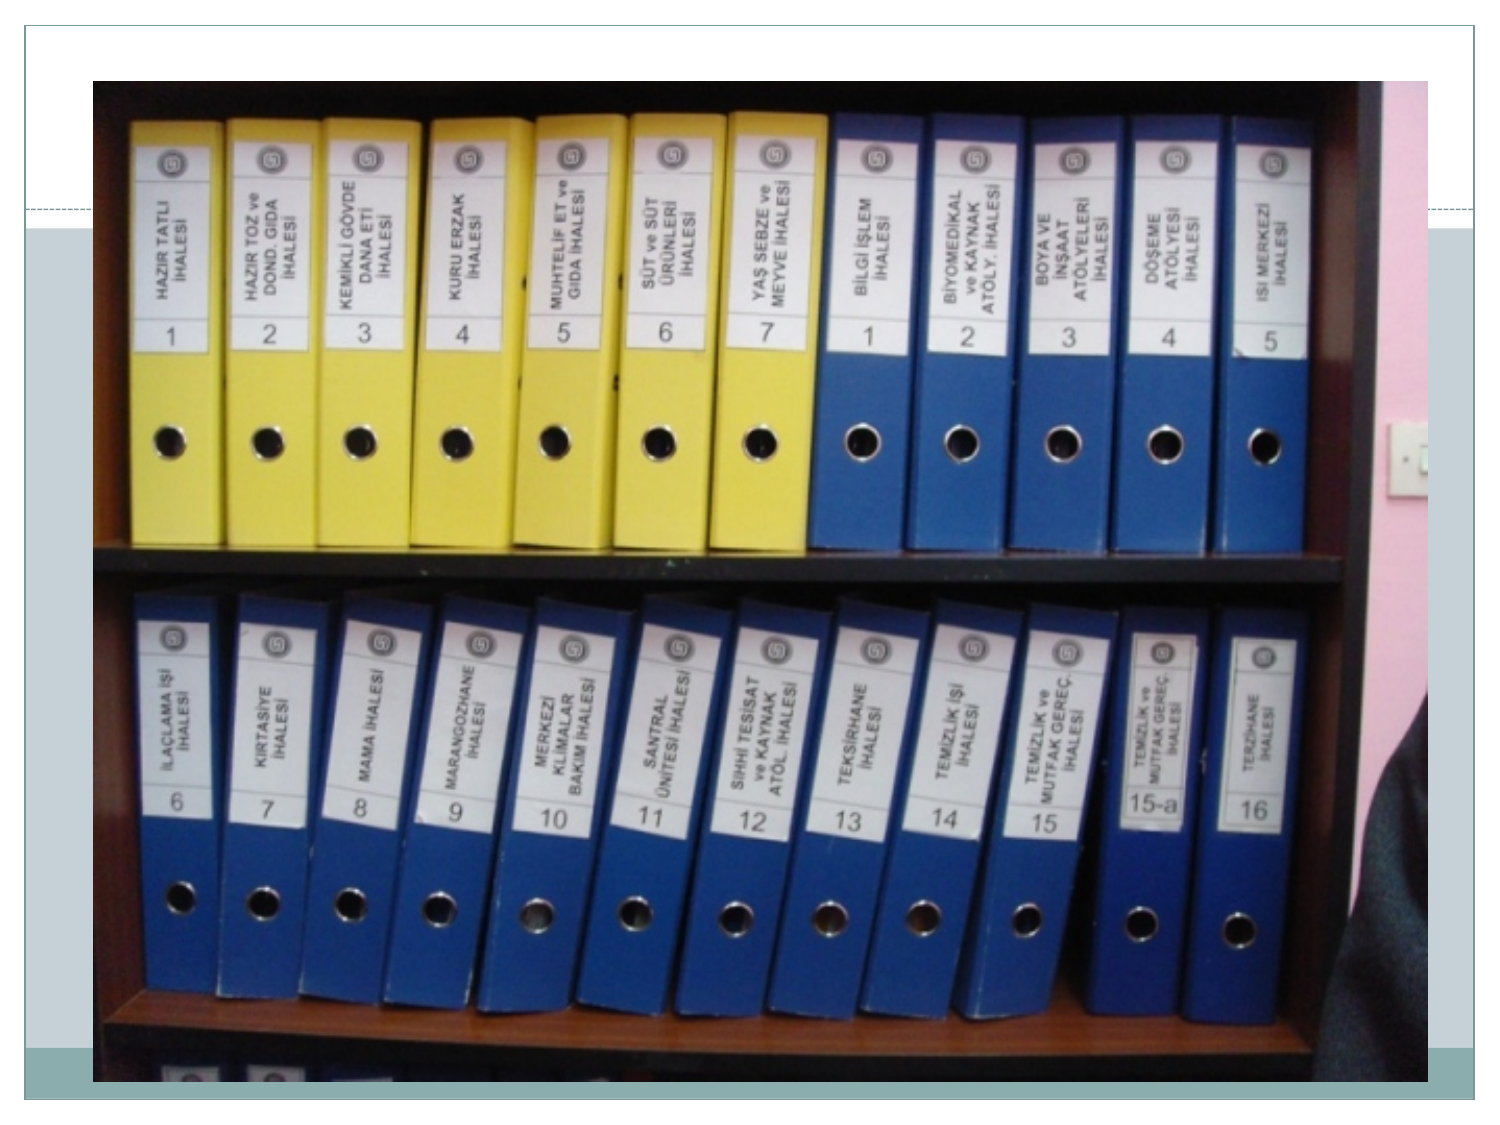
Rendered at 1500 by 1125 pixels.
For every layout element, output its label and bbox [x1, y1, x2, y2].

picture [93, 81, 1428, 1083]
